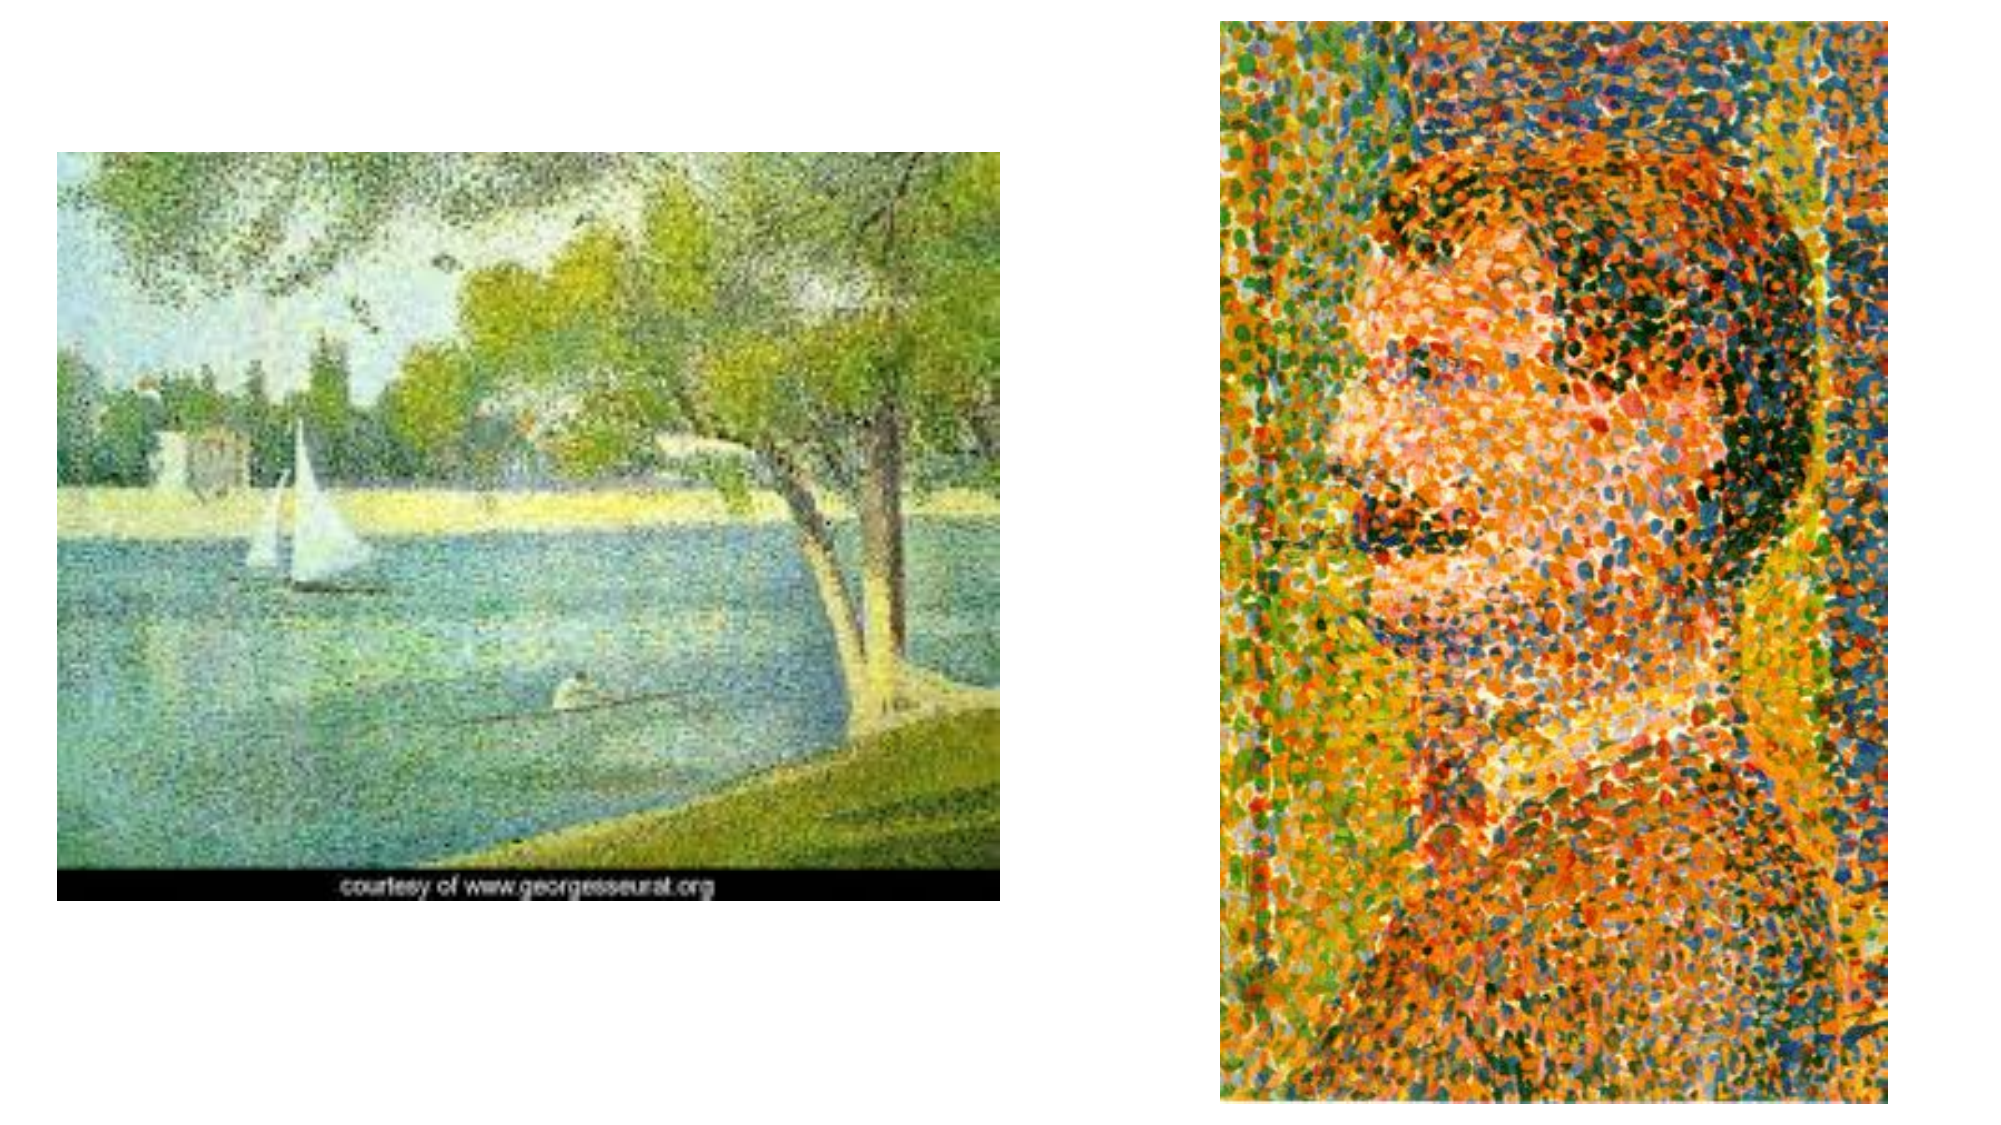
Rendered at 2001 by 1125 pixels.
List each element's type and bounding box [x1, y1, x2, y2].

picture [57, 152, 1000, 901]
picture [1220, 21, 1888, 1104]
